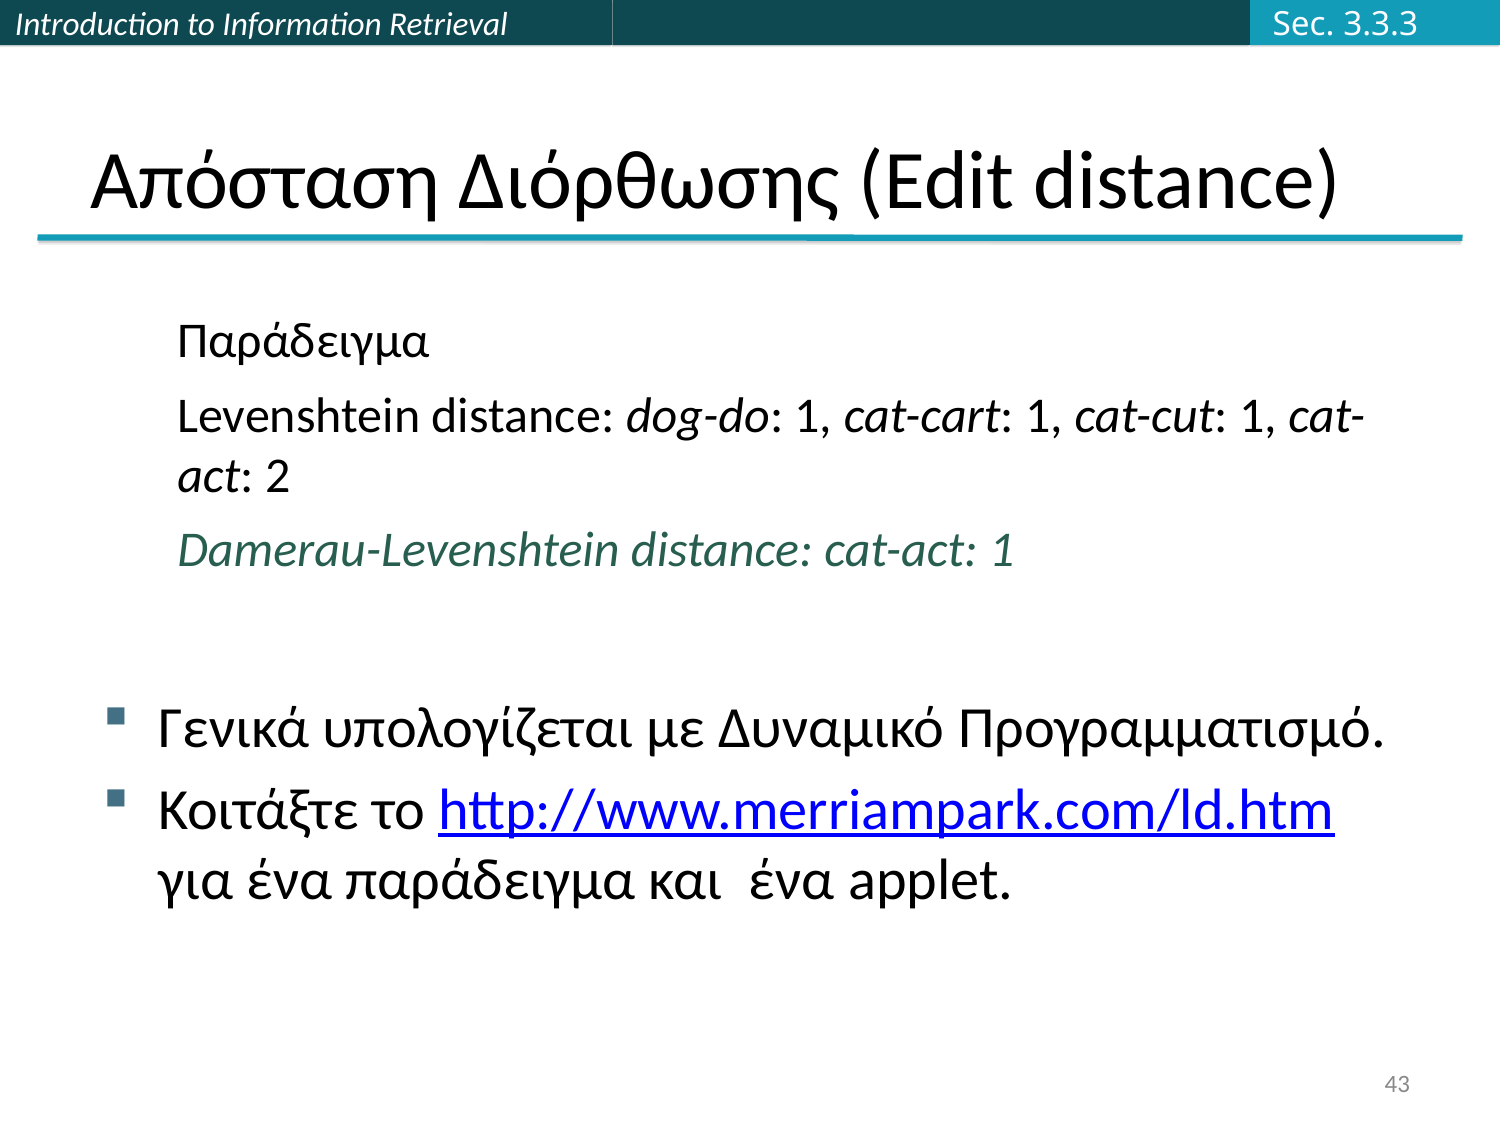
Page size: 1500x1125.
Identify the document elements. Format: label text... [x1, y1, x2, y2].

text_box Sec. 3.3.3 [1257, 0, 1434, 50]
list Γενικά υπολογίζεται με Δυναμικό Προγραμματισμό. Κοιτάξτε το http://www.merriampark.com/ld.htm για ένα παράδειγμα και ένα applet. [87, 599, 1413, 1051]
text_box Παράδειγμα Levenshtein distance: dog-do: 1, cat-cart: 1, cat-cut: 1, cat-act: 2 Damerau-Levenshtein distance: cat-act: 1 [87, 299, 1400, 575]
title Απόσταση Διόρθωσης (Edit distance) [74, 44, 1426, 233]
slide_number 43 [1074, 1062, 1425, 1103]
